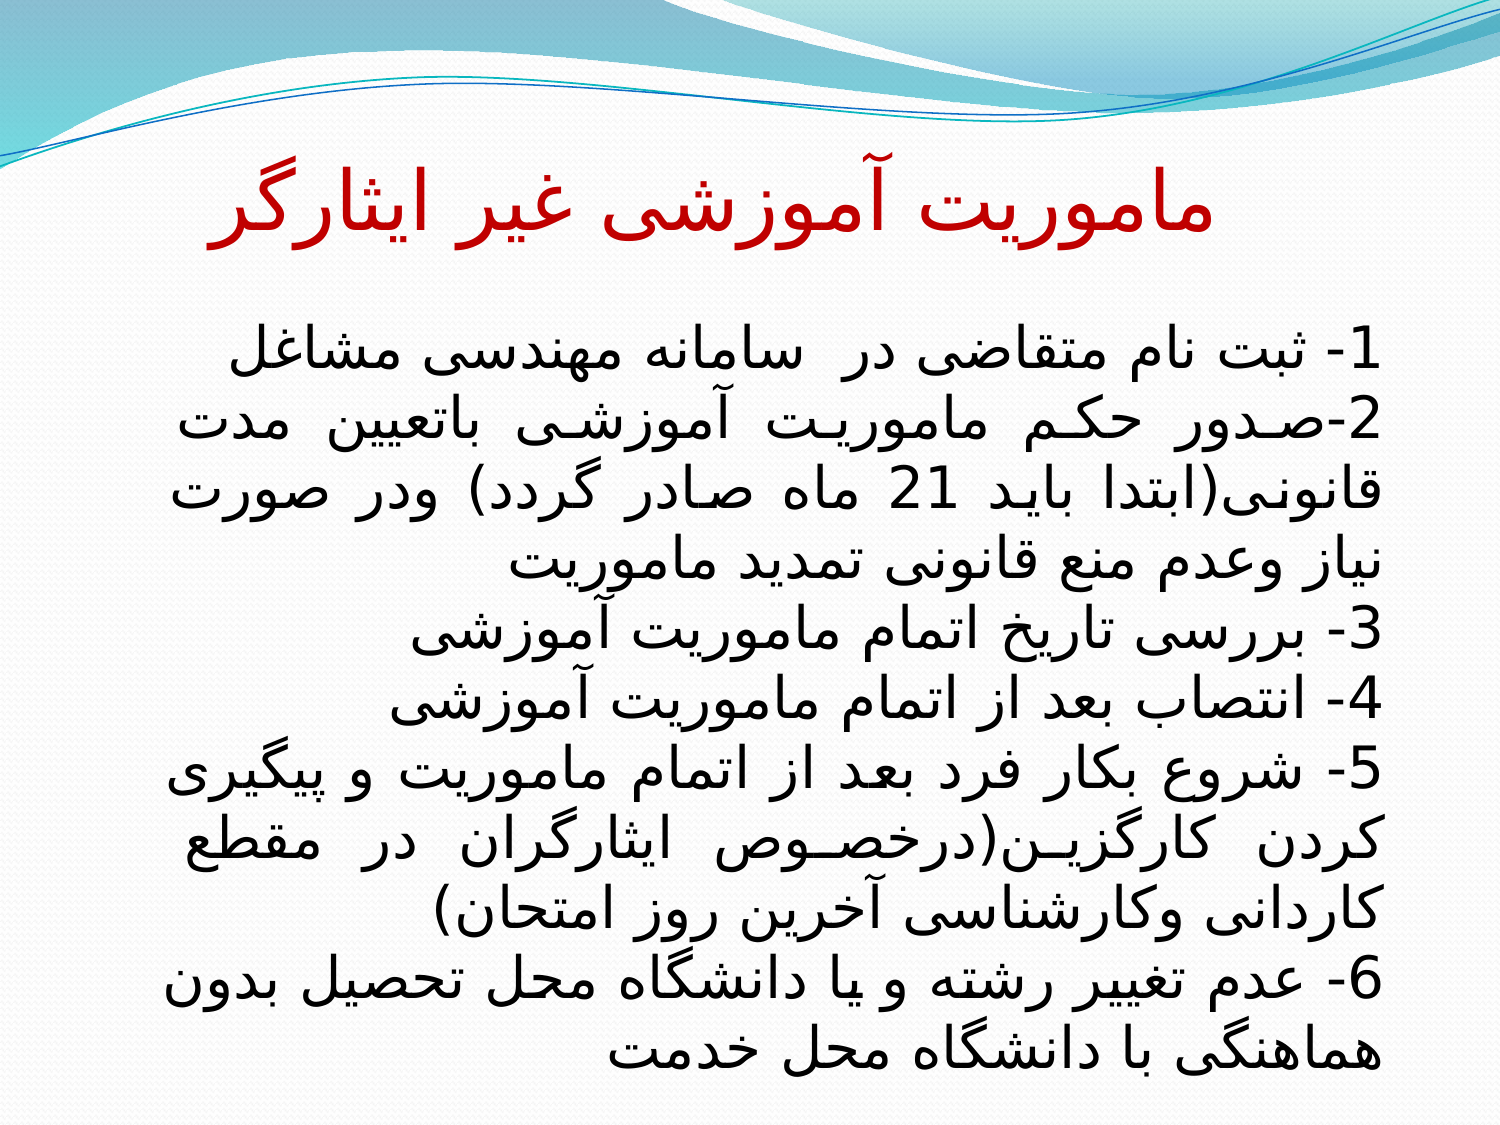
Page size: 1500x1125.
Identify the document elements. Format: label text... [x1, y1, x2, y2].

text_box 1- ثبت نام متقاضی در سامانه مهندسی مشاغل 2-صدور حکم ماموریت آموزشی باتعیین مدت قانونی(ابتدا باید 21 ماه صادر گردد) ودر صورت نیاز وعدم منع قانونی تمدید ماموریت 3- بررسی تاریخ اتمام ماموریت آموزشی 4- انتصاب بعد از اتمام ماموریت آموزشی 5- شروع بکار فرد بعد از اتمام ماموریت و پیگیری کردن کارگزین(درخصوص ایثارگران در مقطع کاردانی وکارشناسی آخرین روز امتحان) 6- عدم تغییر رشته و یا دانشگاه محل تحصیل بدون هماهنگی با دانشگاه محل خدمت [147, 302, 1400, 1088]
text_box ماموریت آموزشی غیر ایثارگر [171, 139, 1235, 254]
